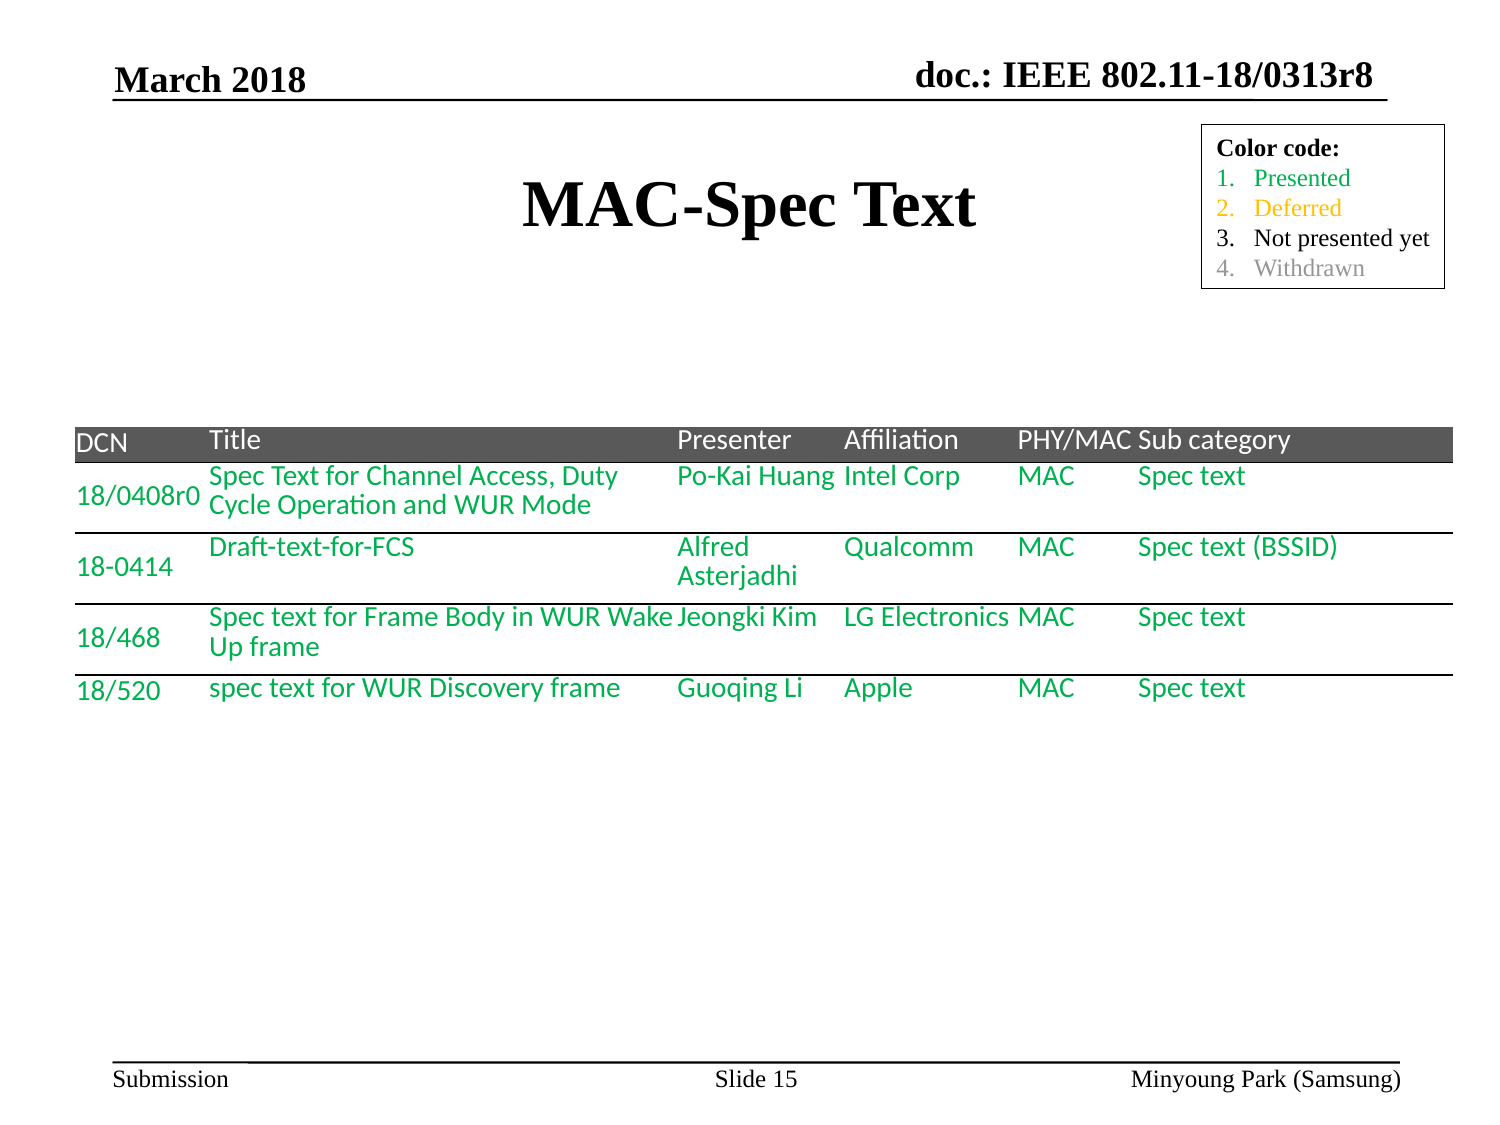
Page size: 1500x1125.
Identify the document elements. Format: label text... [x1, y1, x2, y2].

table_cell spec text for WUR Discovery frame [208, 676, 677, 710]
table_cell MAC [1017, 534, 1137, 603]
table_cell Spec text [1137, 605, 1453, 674]
table_header Presenter [677, 427, 843, 462]
table_header DCN [75, 427, 208, 462]
table_cell Spec text (BSSID) [1137, 534, 1453, 603]
table_cell MAC [1017, 676, 1137, 710]
table_cell Spec text for Frame Body in WUR Wake Up frame [208, 605, 677, 674]
table_cell Spec text [1137, 463, 1453, 532]
table_cell Draft-text-for-FCS [208, 534, 677, 603]
text_box Color code: Presented Deferred Not presented yet Withdrawn [1201, 124, 1445, 289]
table_cell 18/468 [75, 605, 208, 674]
table_cell 18/520 [75, 676, 208, 710]
table_cell 18/0408r0 [75, 463, 208, 532]
slide_number Slide 15 [712, 1061, 800, 1093]
table_header Title [208, 427, 677, 462]
table_cell MAC [1017, 463, 1137, 532]
table_cell Guoqing Li [677, 676, 843, 710]
table_cell 18-0414 [75, 534, 208, 603]
table_cell Spec text [1137, 676, 1453, 710]
table_cell Jeongki Kim [677, 605, 843, 674]
title MAC-Spec Text [112, 112, 1388, 288]
table_cell MAC [1017, 605, 1137, 674]
table_cell Spec Text for Channel Access, Duty Cycle Operation and WUR Mode [208, 463, 677, 532]
table_cell Apple [843, 676, 1017, 710]
footer Minyoung Park (Samsung) [949, 1061, 1402, 1093]
table_header Affiliation [843, 427, 1017, 462]
table_header Sub category [1137, 427, 1453, 462]
table_header PHY/MAC [1017, 427, 1137, 462]
table_cell Intel Corp [843, 463, 1017, 532]
table_cell Qualcomm [843, 534, 1017, 603]
table_cell LG Electronics [843, 605, 1017, 674]
table_cell Alfred Asterjadhi [677, 534, 843, 603]
table_cell Po-Kai Huang [677, 463, 843, 532]
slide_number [114, 54, 335, 101]
